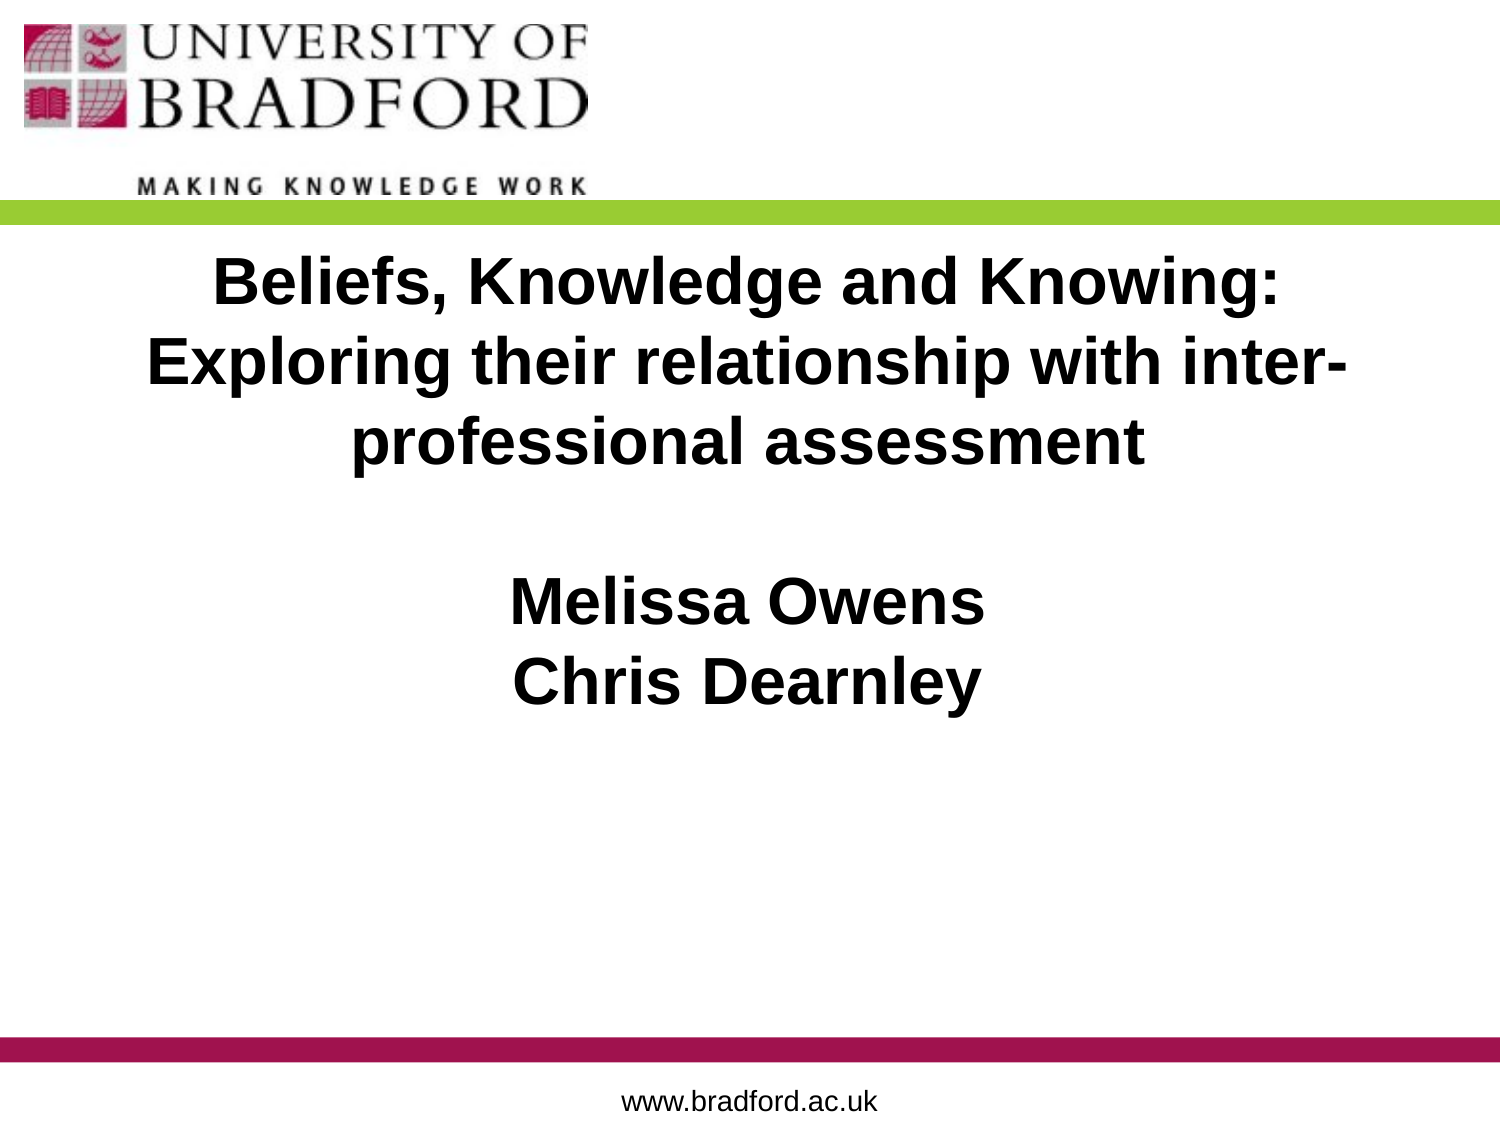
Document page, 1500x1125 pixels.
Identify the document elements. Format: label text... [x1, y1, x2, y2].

text_box [1368, 1037, 1500, 1063]
text_box www.bradford.ac.uk [0, 1074, 1500, 1125]
text_box [0, 200, 1500, 225]
text_box [0, 1037, 128, 1063]
picture [24, 24, 588, 195]
text_box Beliefs, Knowledge and Knowing: Exploring their relationship with inter-professional assessment Melissa Owens Chris Dearnley [128, 269, 1368, 1090]
